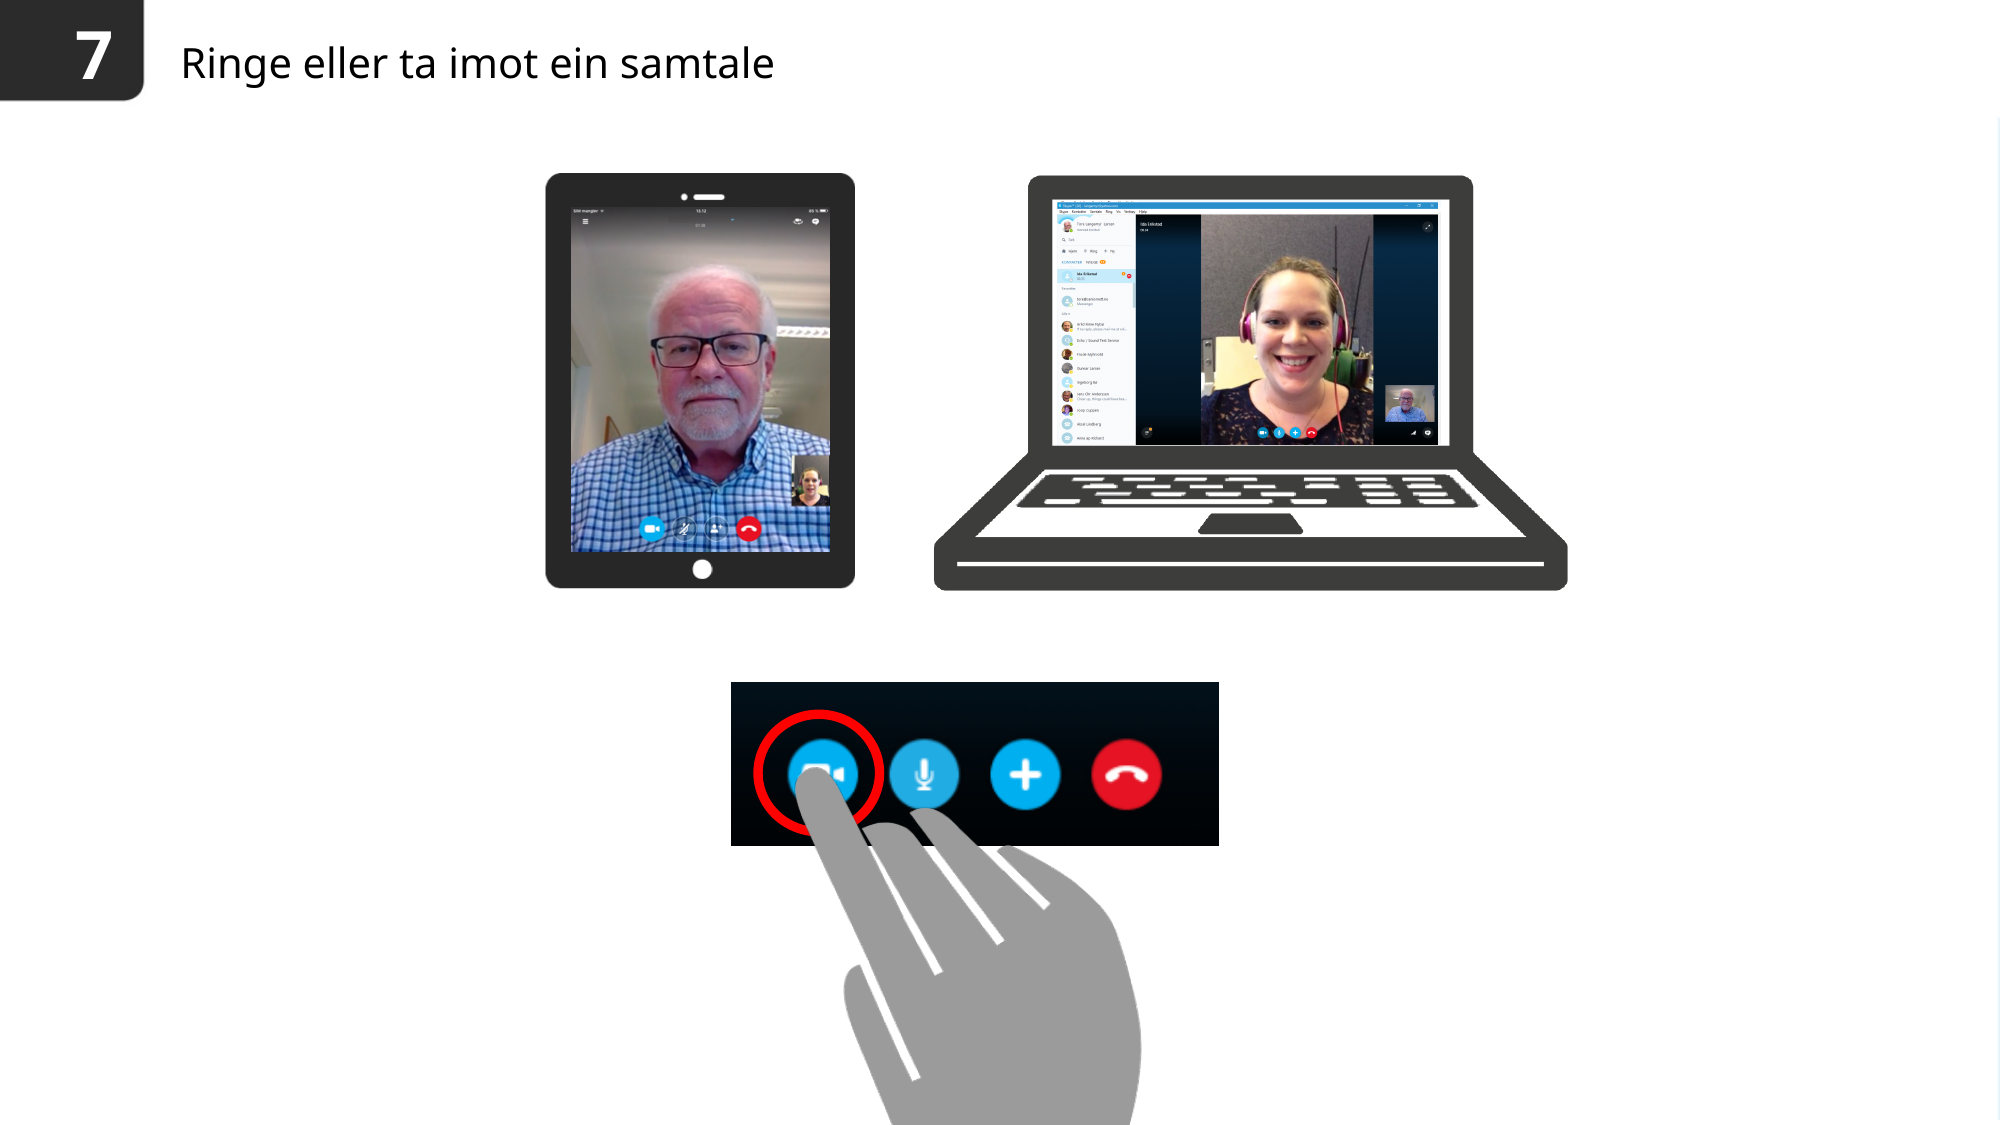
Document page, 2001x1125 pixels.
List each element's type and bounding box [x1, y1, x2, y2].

picture [0, 0, 2000, 1125]
text_box [545, 173, 855, 589]
text_box [902, 155, 1737, 615]
